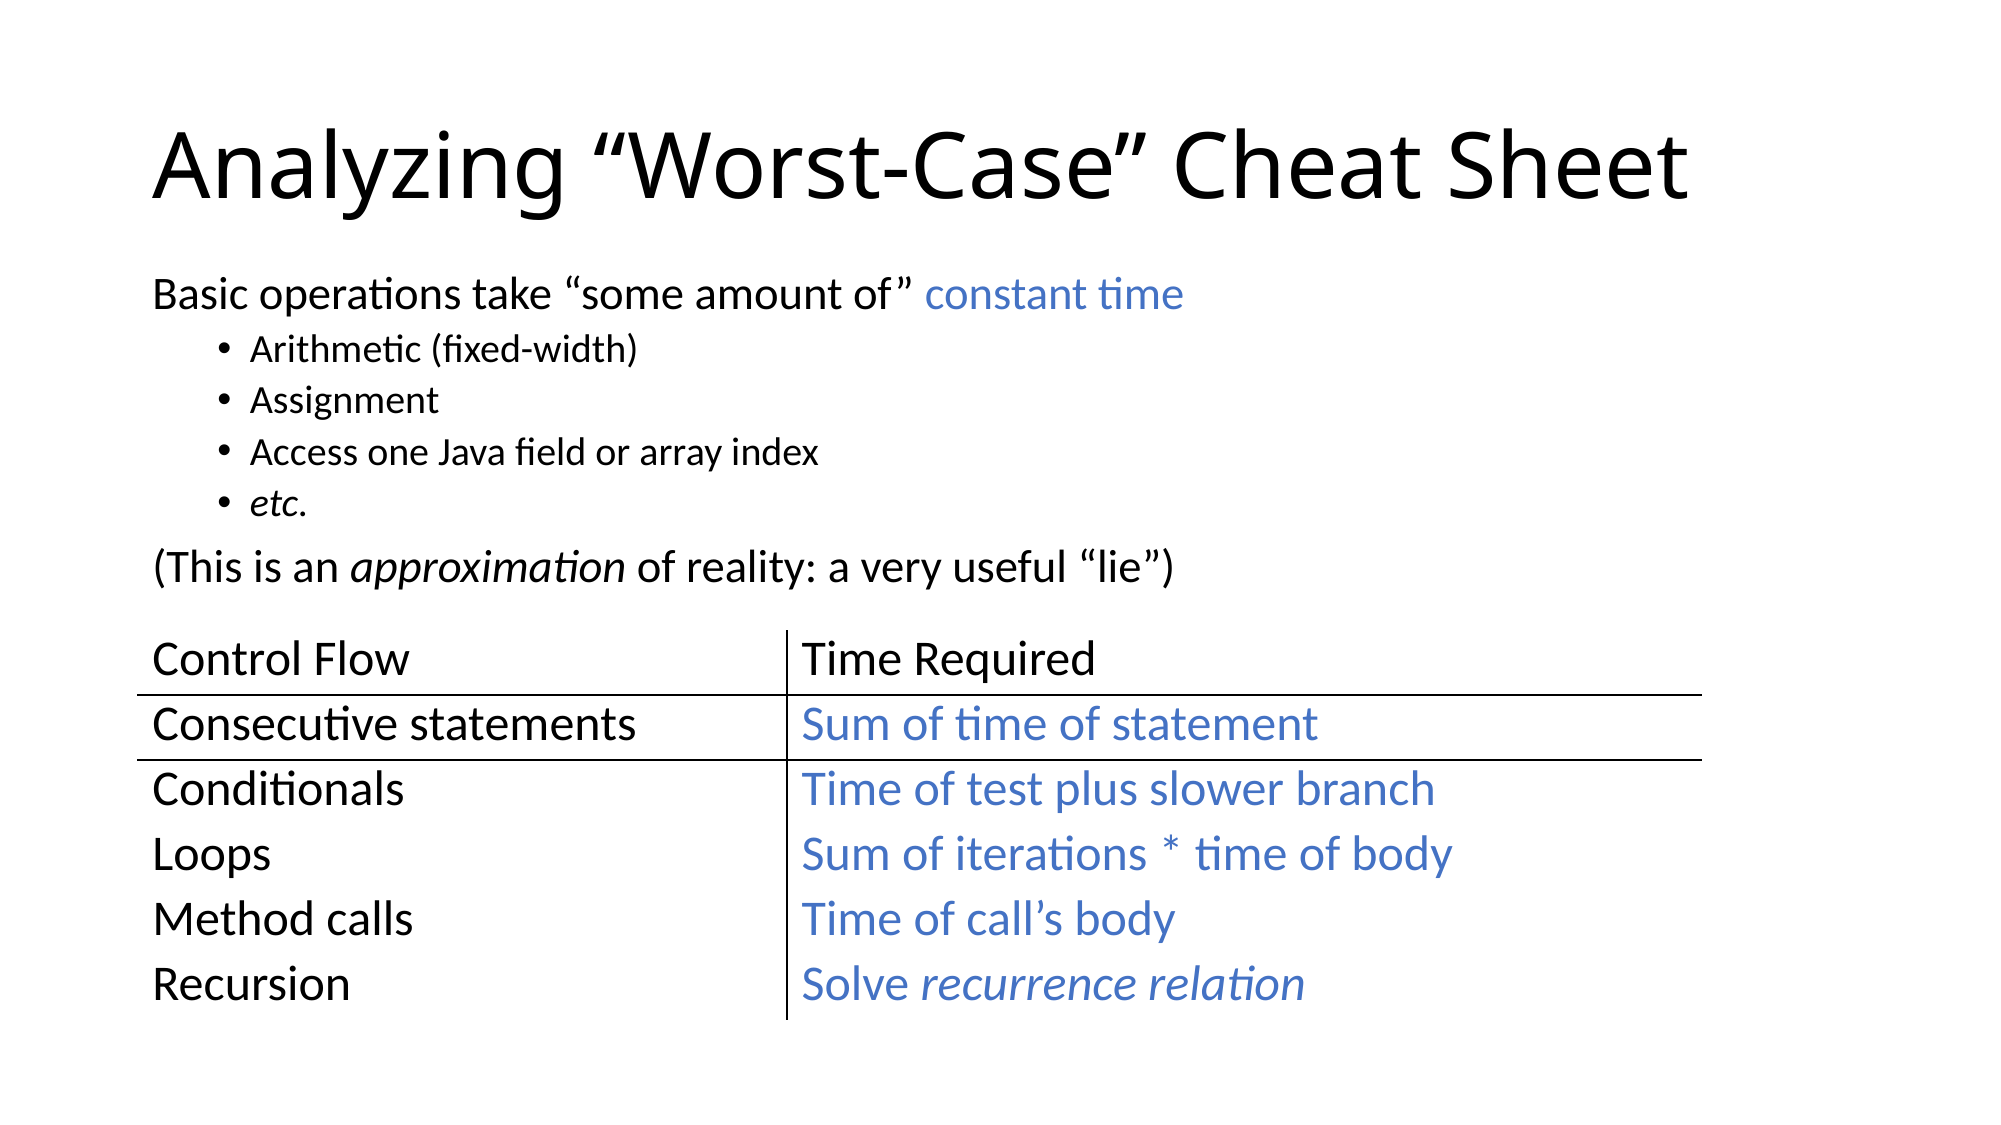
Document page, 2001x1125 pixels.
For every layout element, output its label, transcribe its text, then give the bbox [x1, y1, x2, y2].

title Analyzing “Worst-Case” Cheat Sheet [137, 59, 1863, 278]
table_header Control Flow [137, 630, 786, 694]
table_cell Solve recurrence relation [788, 955, 1702, 1020]
table_header Time Required [788, 630, 1702, 694]
table_cell Sum of time of statement [788, 696, 1702, 759]
table_cell Loops [137, 825, 786, 890]
table_cell Time of call’s body [788, 890, 1702, 955]
list Basic operations take “some amount of” constant time Arithmetic (fixed-width) Assignment Access one Java field or array index etc. (This is an approximation of reality: a very useful “lie”) [137, 262, 1823, 600]
table_cell Conditionals [137, 761, 786, 825]
table_cell Time of test plus slower branch [788, 761, 1702, 825]
table_cell Sum of iterations * time of body [788, 825, 1702, 890]
table_cell Consecutive statements [137, 696, 786, 759]
table_cell Recursion [137, 955, 786, 1020]
table_cell Method calls [137, 890, 786, 955]
